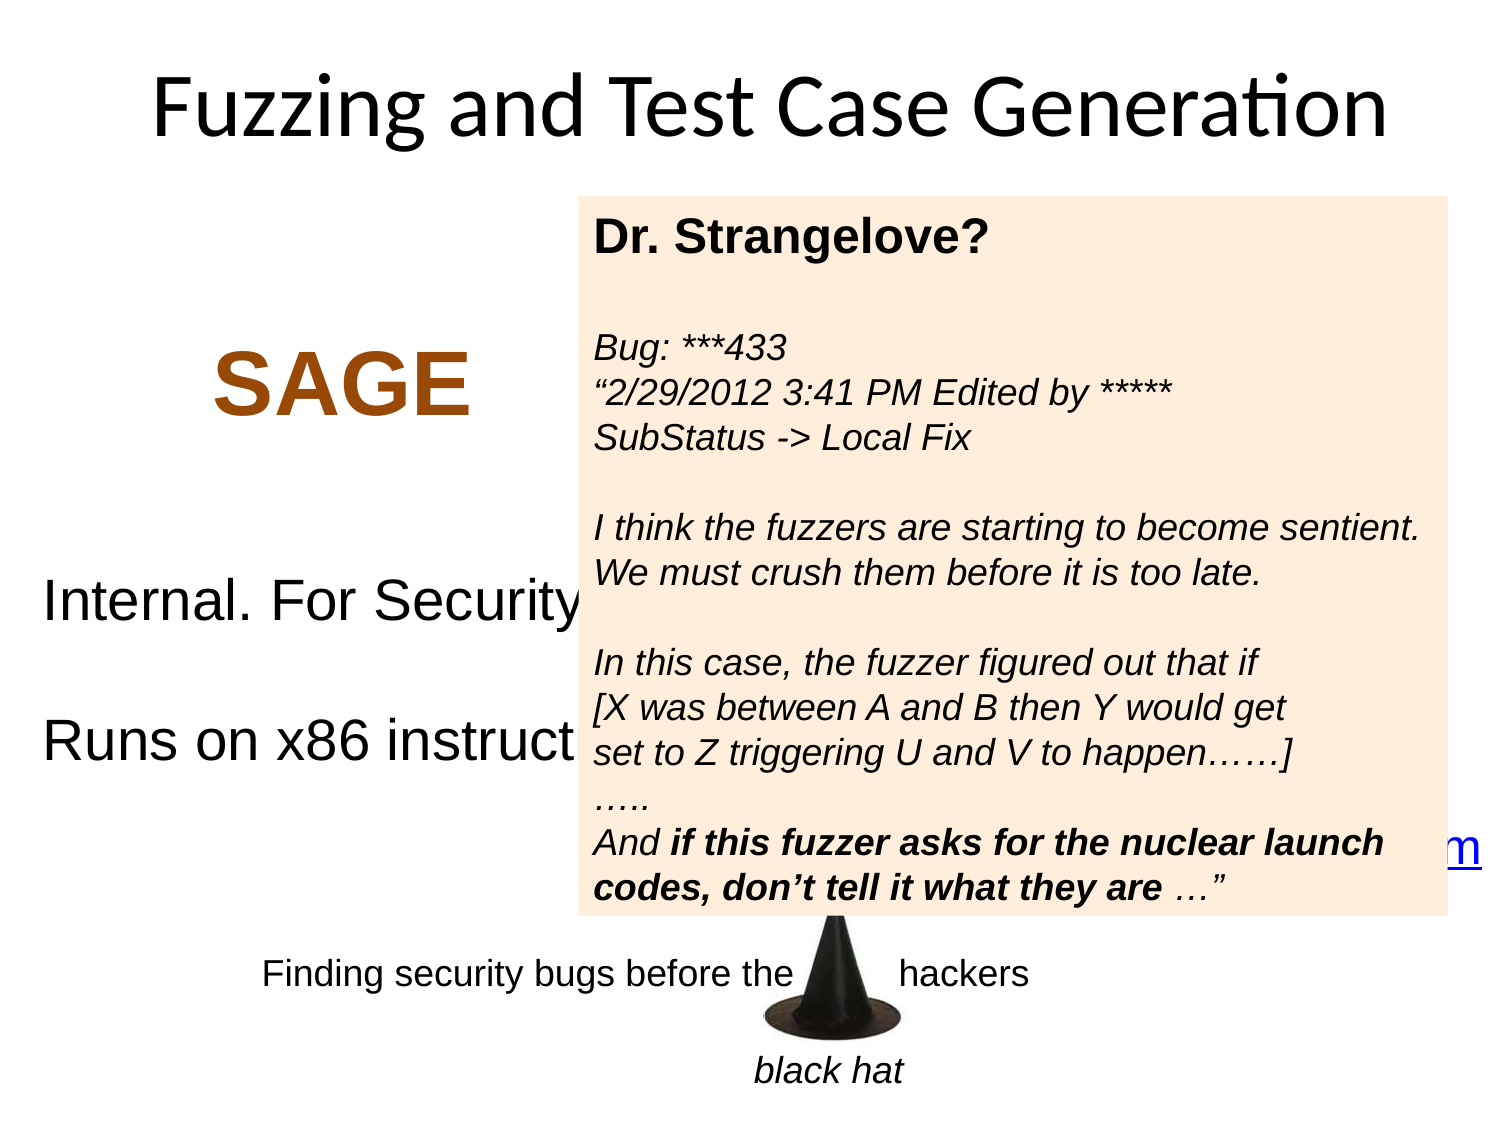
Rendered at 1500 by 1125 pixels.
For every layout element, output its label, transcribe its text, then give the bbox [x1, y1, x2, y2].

picture [763, 884, 910, 1043]
title Fuzzing and Test Case Generation [55, 37, 1488, 162]
text_box Dr. Strangelove? Bug: ***433 “2/29/2012 3:41 PM Edited by ***** SubStatus -> Local Fix I think the fuzzers are starting to become sentient. We must crush them before it is too late. In this case, the fuzzer figured out that if [X was between A and B then Y would get set to Z triggering U and V to happen……] ….. And if this fuzzer asks for the nuclear launch codes, don’t tell it what they are …” [578, 195, 1448, 916]
text_box SAGE [198, 316, 488, 442]
text_box Internal. For Security Fuzzing Runs on x86 instructions [28, 554, 578, 780]
text_box black hat [739, 1038, 930, 1099]
text_box Finding security bugs before the hackers [246, 941, 758, 1001]
picture [1008, 285, 1298, 460]
text_box External. For Developers Runs on .NET code Try it on: http://pex4fun.com [1448, 566, 1500, 882]
text_box Finding security bugs before the hackers [914, 941, 1046, 1001]
